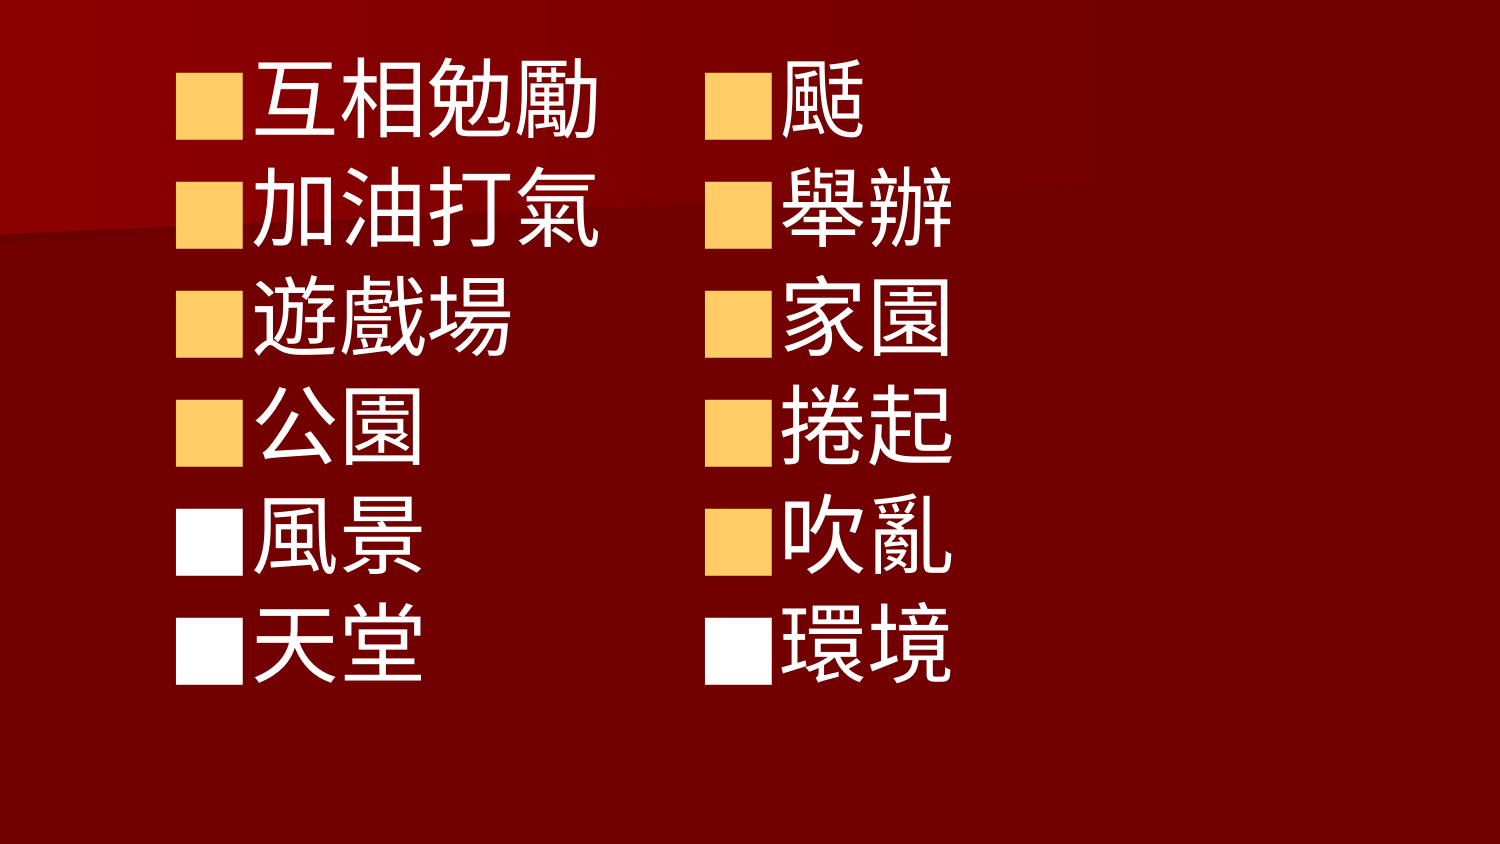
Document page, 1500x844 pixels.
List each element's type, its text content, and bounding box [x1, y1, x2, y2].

list 颳 舉辦 家園 捲起 吹亂 環境 [675, 56, 1231, 822]
list 互相勉勵 加油打氣 遊戲場 公園 風景 天堂 [147, 56, 651, 809]
